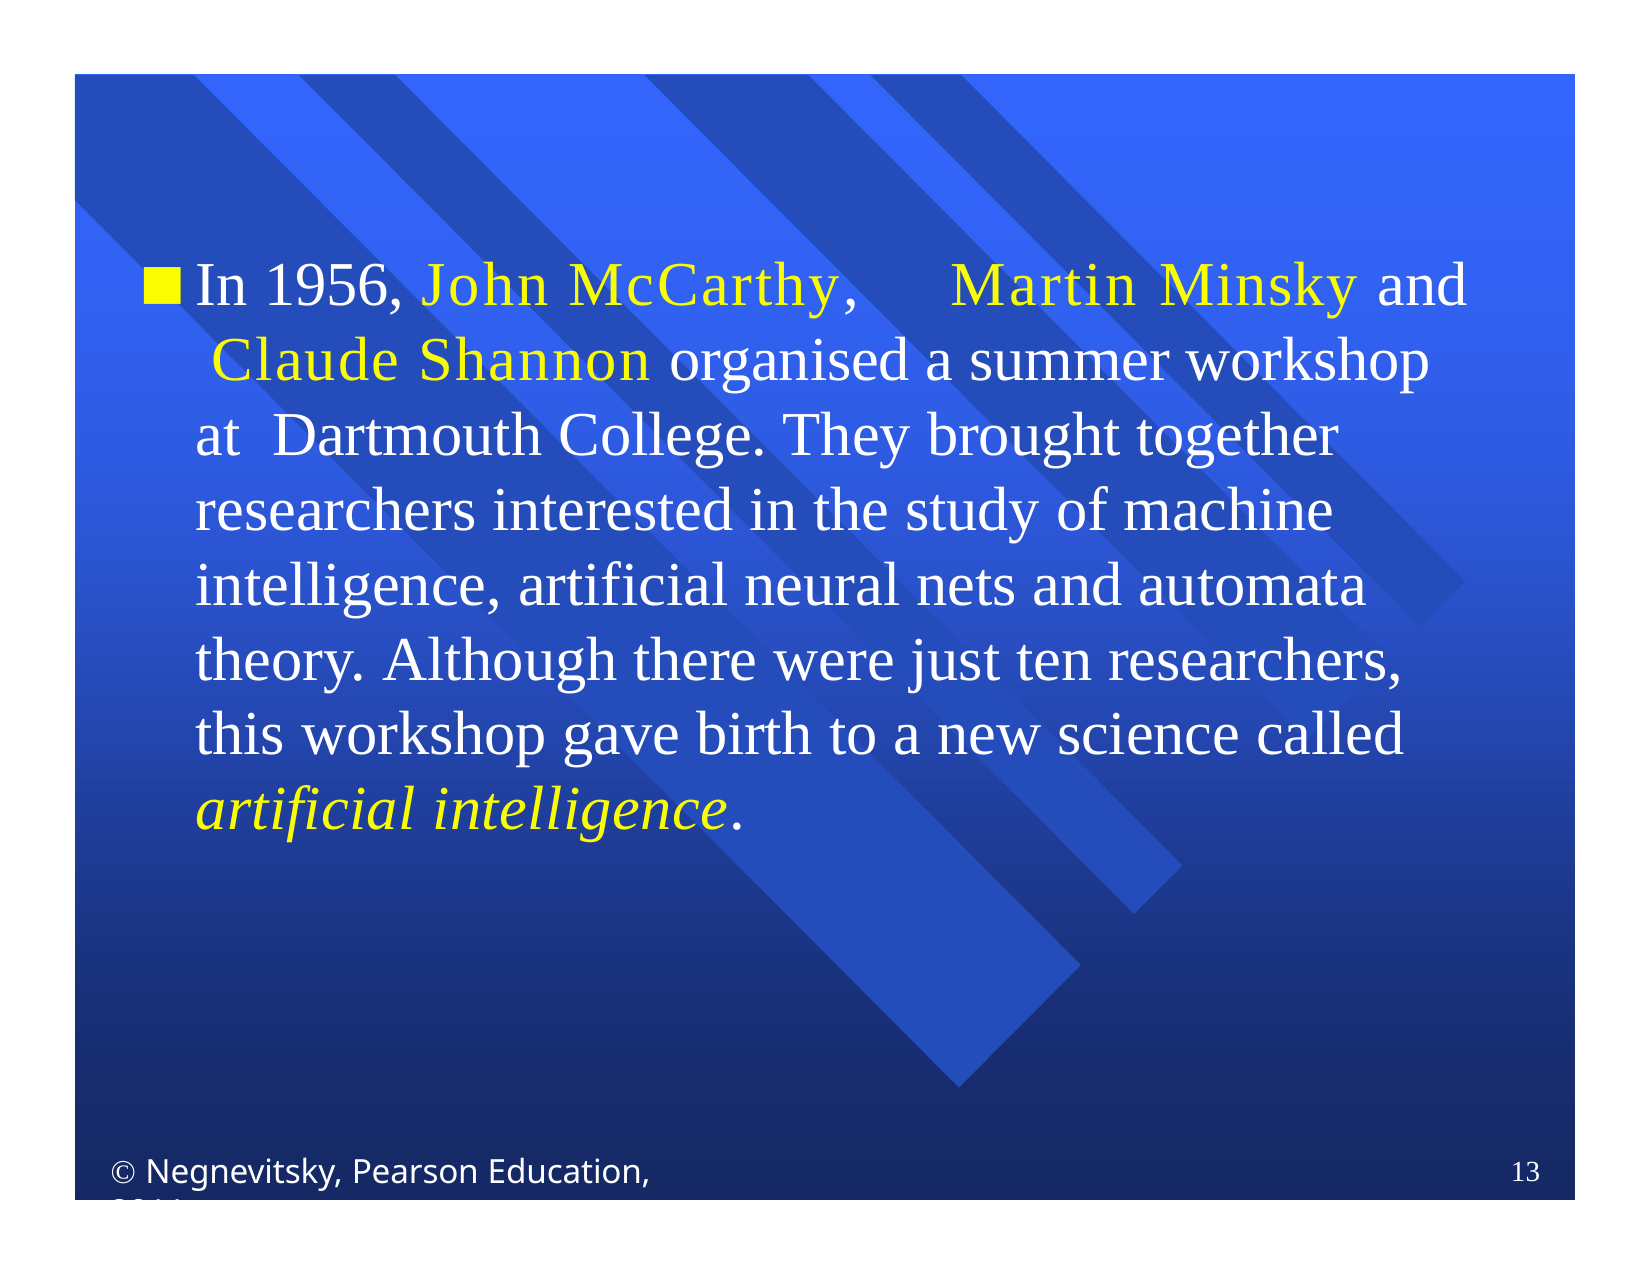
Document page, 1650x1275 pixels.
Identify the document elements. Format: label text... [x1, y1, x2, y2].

picture [75, 74, 1575, 1200]
footer  Negnevitsky, Pearson Education, 2011 [108, 1147, 722, 1275]
text_box In 1956, John McCarthy, Martin Minsky and Claude Shannon organised a summer workshop at Dartmouth College. They brought together researchers interested in the study of machine intelligence, artificial neural nets and automata theory. Although there were just ten researchers, this workshop gave birth to a new science called artificial intelligence. [137, 240, 1483, 843]
slide_number 13 [1504, 1152, 1547, 1275]
